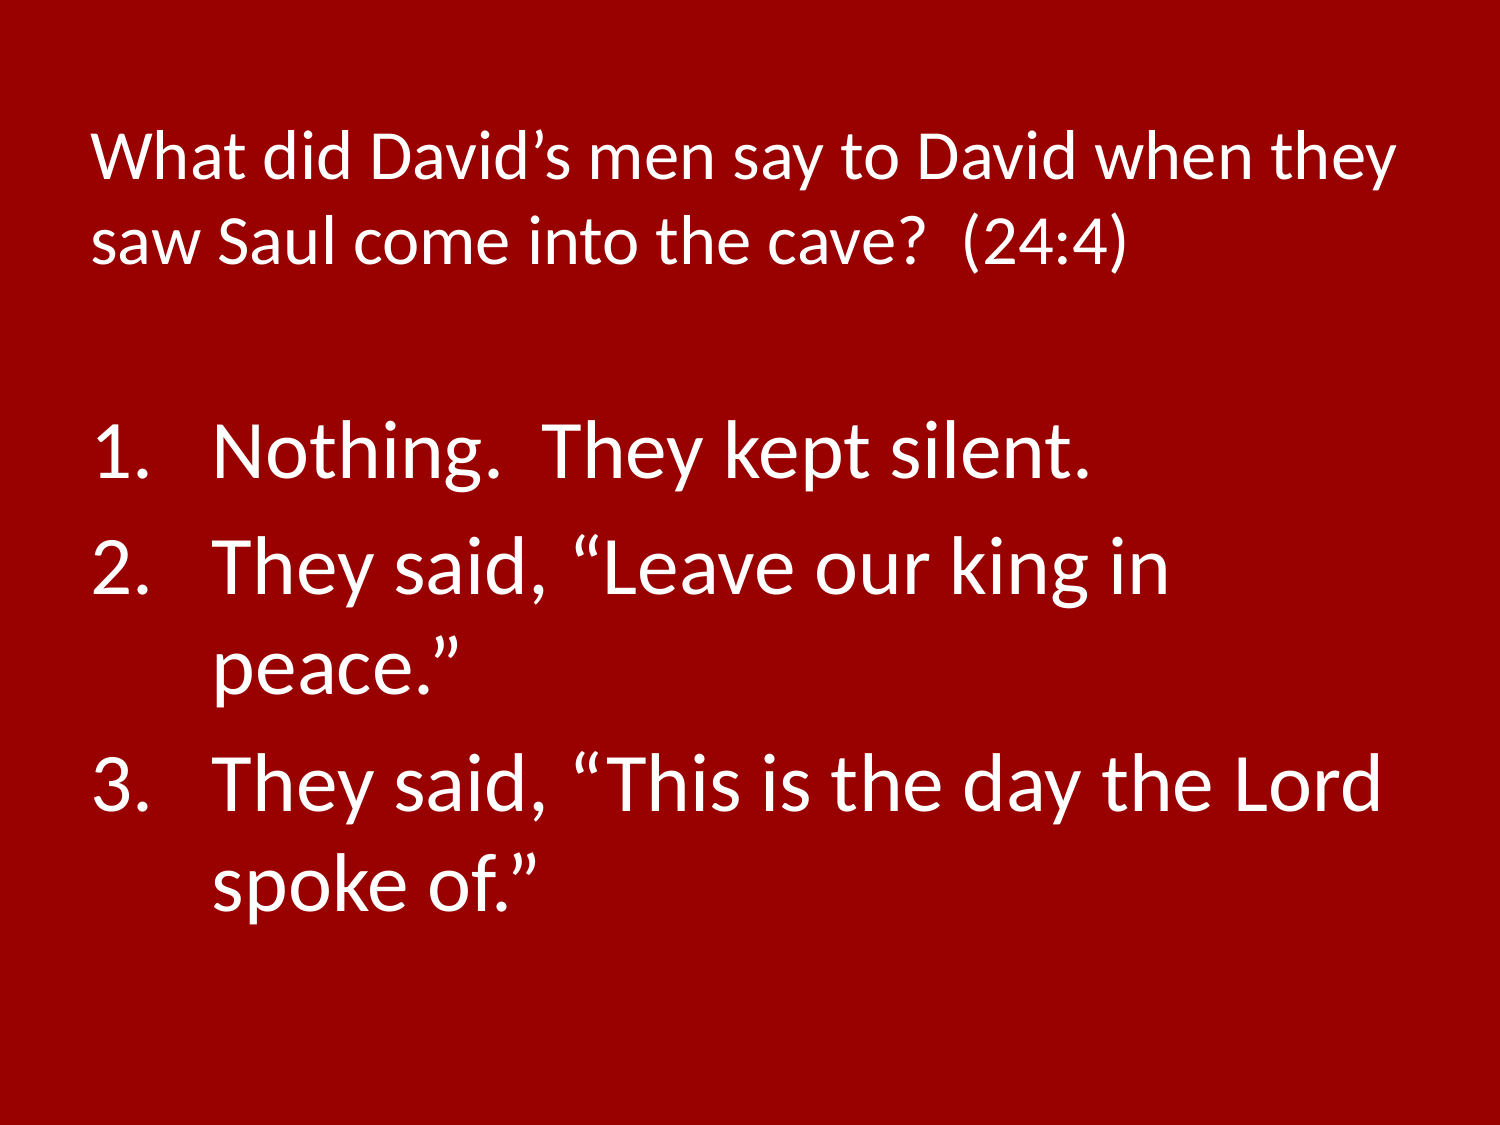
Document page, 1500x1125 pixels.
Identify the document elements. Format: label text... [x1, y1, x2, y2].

list Nothing. They kept silent. They said, “Leave our king in peace.” They said, “This is the day the Lord spoke of.” [75, 387, 1425, 1005]
title What did David’s men say to David when they saw Saul come into the cave? (24:4) [75, 99, 1425, 288]
